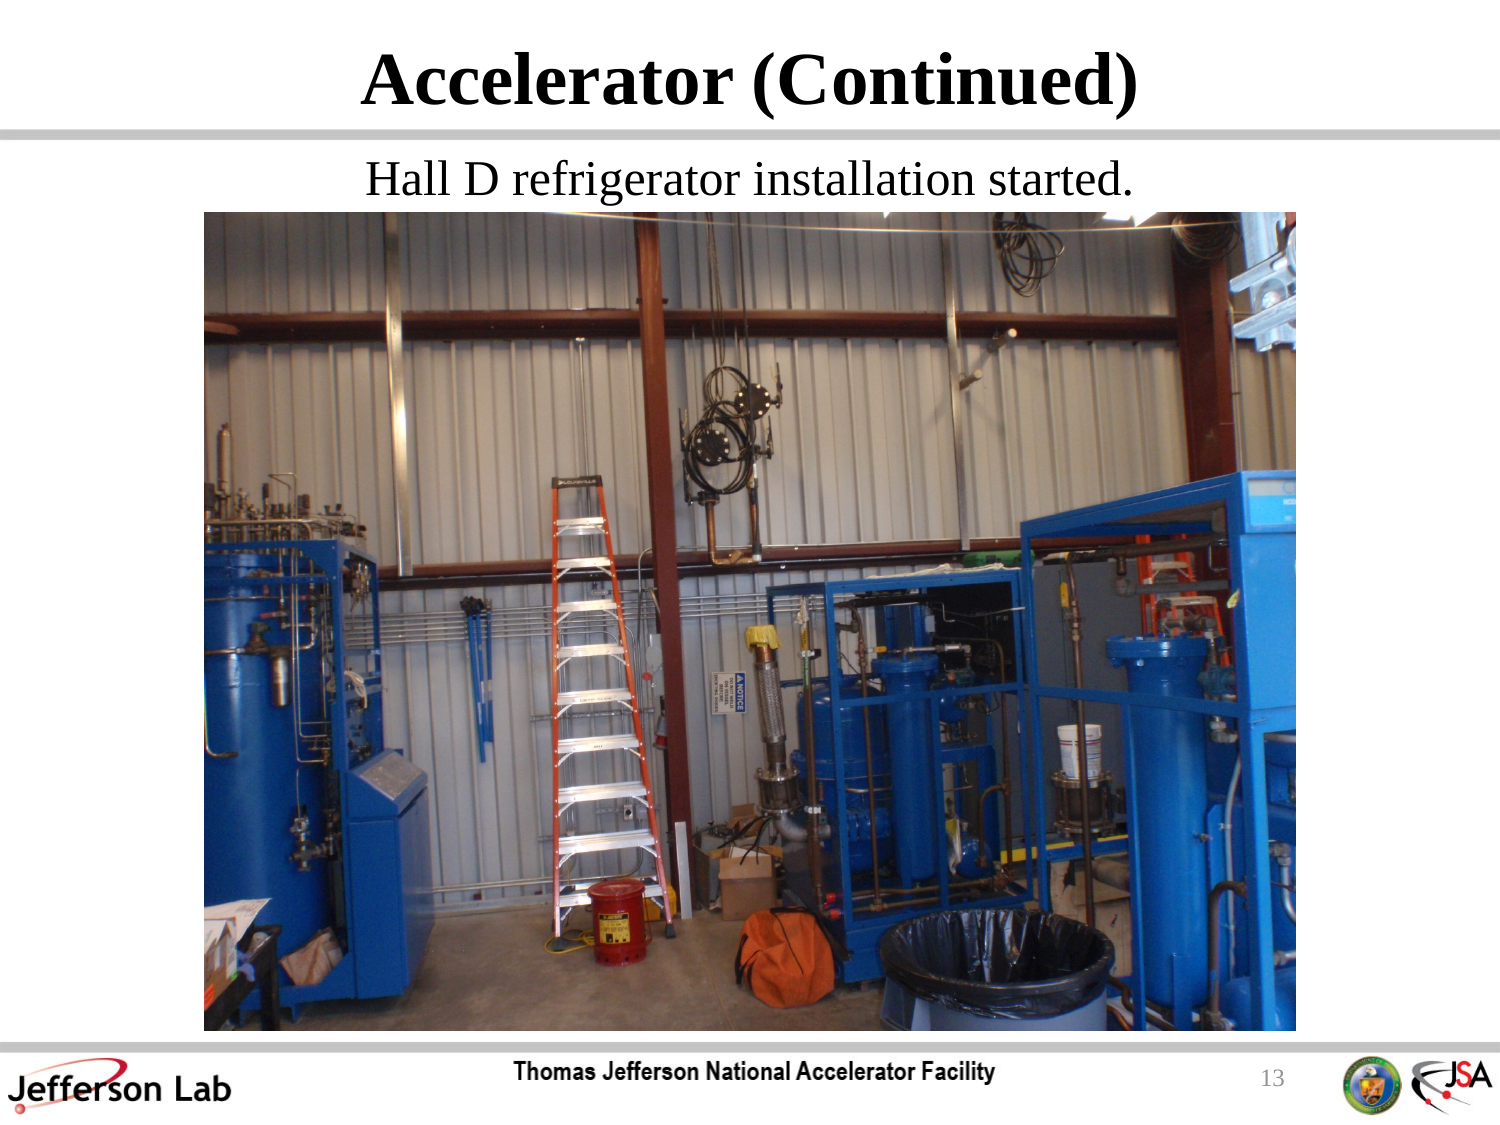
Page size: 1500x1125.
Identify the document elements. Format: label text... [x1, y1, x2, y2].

list Hall D refrigerator installation started. [112, 137, 1388, 213]
title Accelerator (Continued) [112, 12, 1388, 137]
slide_number 13 [1224, 1050, 1300, 1103]
picture [0, 0, 1500, 1125]
